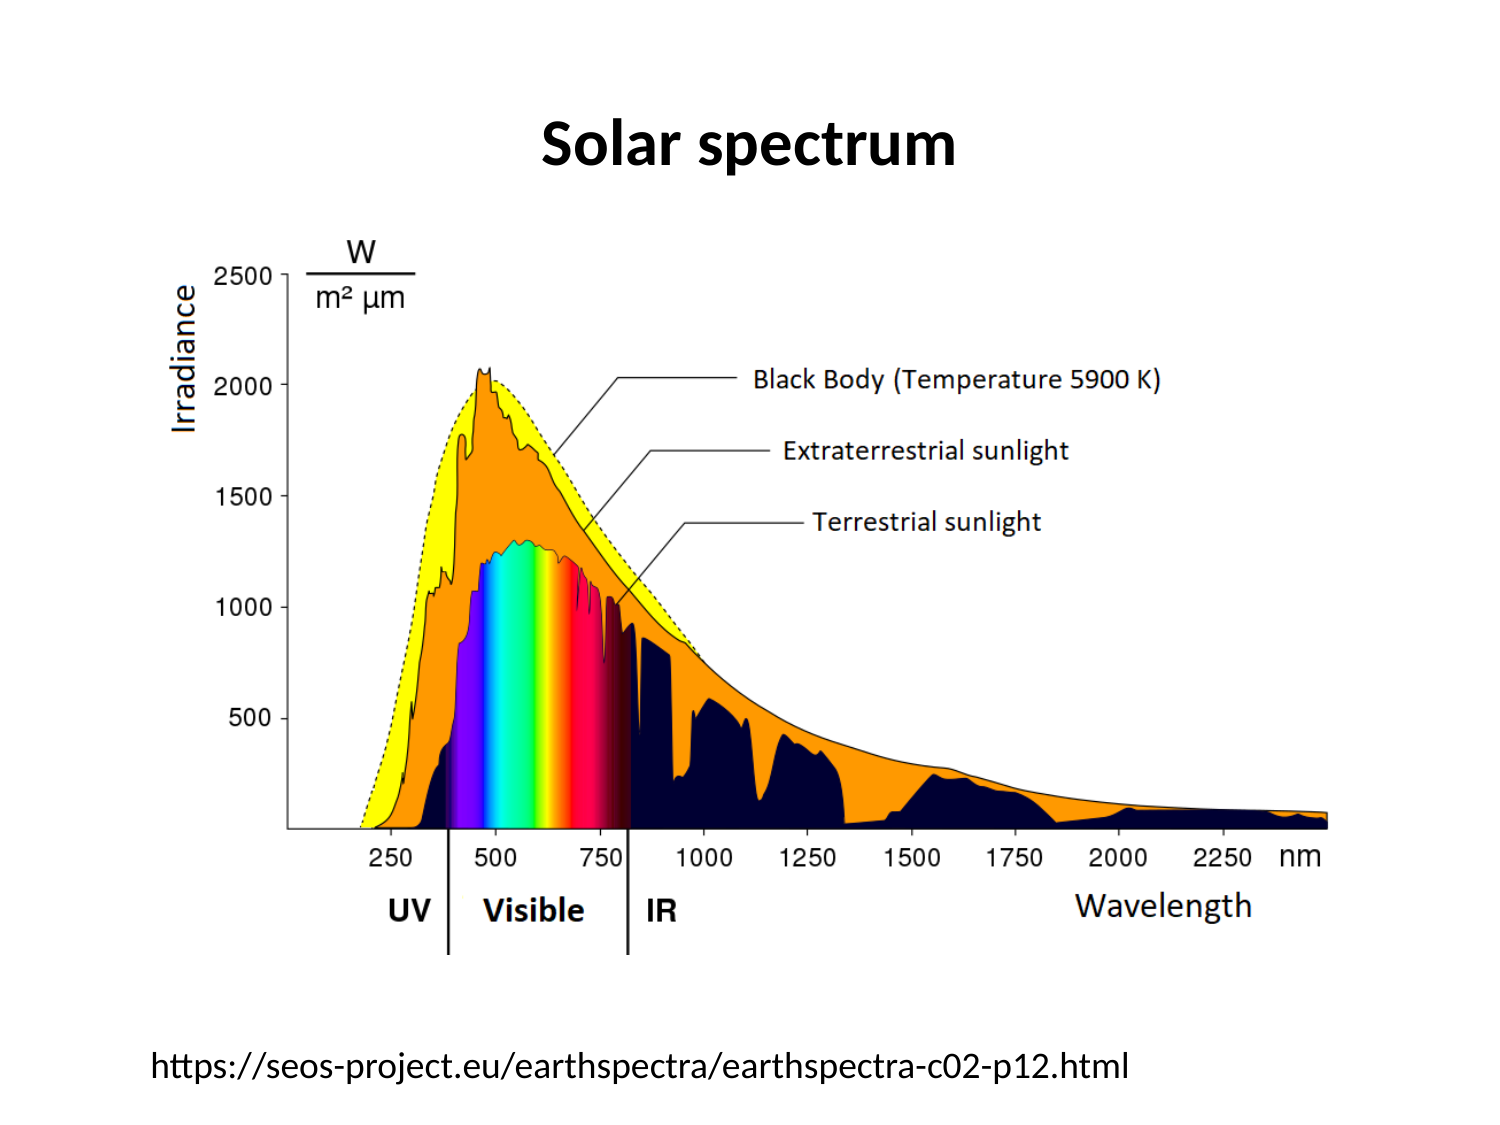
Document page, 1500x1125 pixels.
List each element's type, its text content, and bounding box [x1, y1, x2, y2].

picture [159, 231, 1335, 955]
title Solar spectrum [75, 45, 1425, 233]
text_box https://seos-project.eu/earthspectra/earthspectra-c02-p12.html [135, 1034, 1459, 1094]
